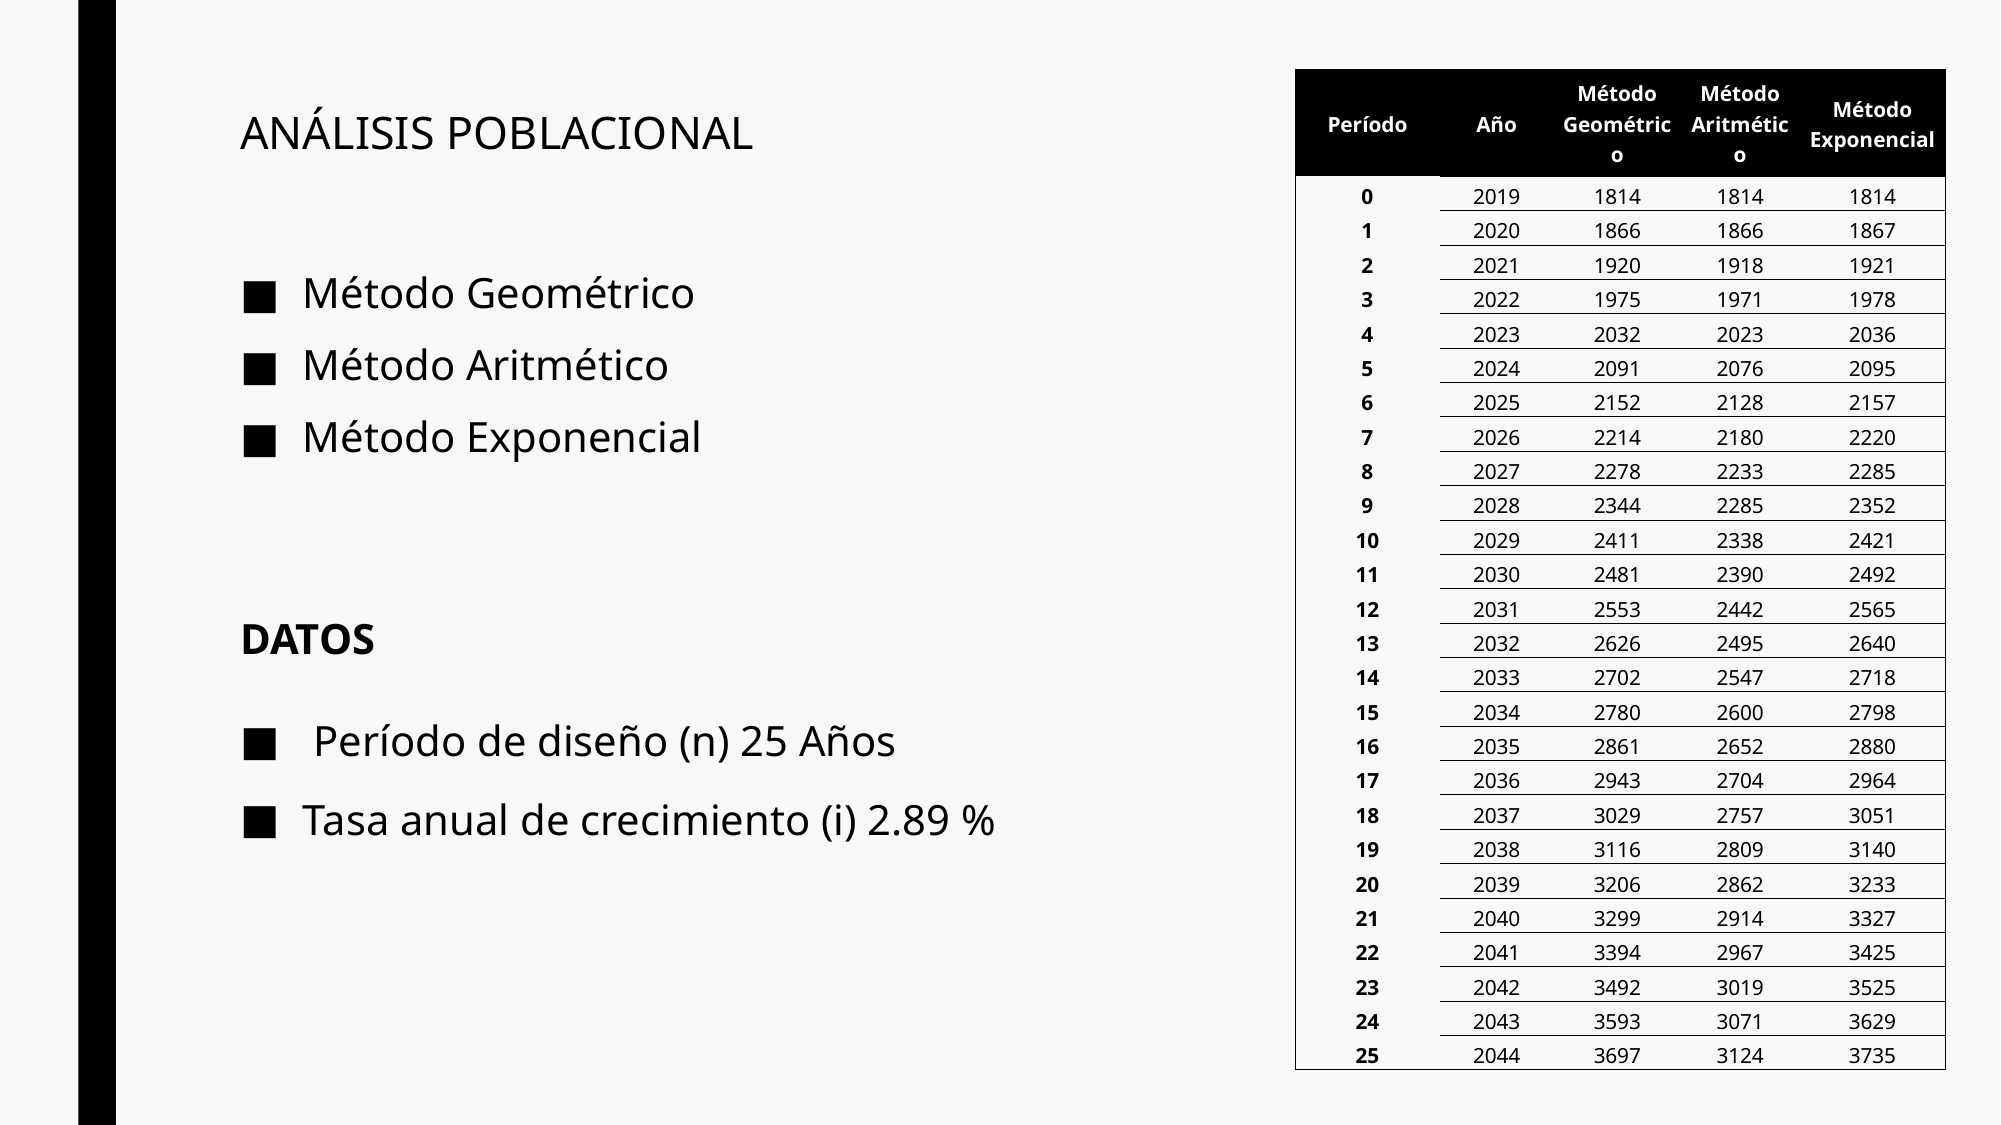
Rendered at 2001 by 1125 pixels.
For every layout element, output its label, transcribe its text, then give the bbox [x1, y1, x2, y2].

table_cell 2036 [1440, 761, 1554, 794]
table_cell 2043 [1440, 1002, 1554, 1035]
table_cell 2233 [1681, 452, 1799, 485]
table_cell 2029 [1440, 521, 1554, 554]
table_cell 3 [1296, 279, 1440, 314]
table_cell 2964 [1799, 761, 1945, 794]
table_cell 2022 [1440, 280, 1554, 313]
table_cell 3206 [1554, 864, 1681, 898]
table_cell 2021 [1440, 246, 1554, 279]
table_cell 3124 [1681, 1036, 1799, 1069]
table_cell 15 [1296, 692, 1440, 726]
table_cell 2091 [1554, 349, 1681, 382]
table_cell 2037 [1440, 795, 1554, 829]
table_cell 9 [1296, 486, 1440, 520]
table_cell 1867 [1799, 211, 1945, 245]
table_cell 2038 [1440, 830, 1554, 863]
table_cell 1866 [1554, 211, 1681, 245]
table_cell 3394 [1554, 933, 1681, 966]
table_cell 2024 [1440, 349, 1554, 382]
table_cell 2492 [1799, 555, 1945, 588]
table_cell 2278 [1554, 452, 1681, 485]
table_cell 2214 [1554, 417, 1681, 451]
table_cell 2023 [1440, 314, 1554, 348]
table_cell 3029 [1554, 795, 1681, 829]
table_cell 2809 [1681, 830, 1799, 863]
table_cell 1978 [1799, 280, 1945, 313]
table_cell 0 [1296, 176, 1440, 211]
table_cell 3425 [1799, 933, 1945, 966]
table_cell 2023 [1681, 314, 1799, 348]
table_cell 1866 [1681, 211, 1799, 245]
table_cell 3735 [1799, 1036, 1945, 1069]
table_cell 2421 [1799, 521, 1945, 554]
table_cell 2704 [1681, 761, 1799, 794]
table_cell 18 [1296, 795, 1440, 829]
table_cell 11 [1296, 554, 1440, 589]
table_cell 2032 [1440, 624, 1554, 657]
table_cell 5 [1296, 348, 1440, 383]
table_cell 1918 [1681, 246, 1799, 279]
table_cell 2798 [1799, 692, 1945, 726]
table_cell 2220 [1799, 417, 1945, 451]
table_cell 2285 [1681, 486, 1799, 520]
table_cell 1814 [1681, 177, 1799, 210]
table_cell 3233 [1799, 864, 1945, 898]
table_cell 2035 [1440, 727, 1554, 760]
table_header Método Exponencial [1799, 70, 1945, 176]
table_cell 2095 [1799, 349, 1945, 382]
table_cell 1 [1296, 211, 1440, 245]
table_cell 14 [1296, 657, 1440, 692]
table_cell 24 [1296, 1001, 1440, 1036]
table_cell 19 [1296, 829, 1440, 864]
table_cell 3116 [1554, 830, 1681, 863]
table_cell 3019 [1681, 967, 1799, 1001]
table_cell 2943 [1554, 761, 1681, 794]
table_cell 2019 [1440, 177, 1554, 210]
table_cell 2553 [1554, 589, 1681, 623]
table_cell 2180 [1681, 417, 1799, 451]
table_cell 1971 [1681, 280, 1799, 313]
text_box DATOS [225, 604, 947, 687]
table_cell 3140 [1799, 830, 1945, 863]
table_cell 2039 [1440, 864, 1554, 898]
table_cell 1921 [1799, 246, 1945, 279]
table_cell 2626 [1554, 624, 1681, 657]
table_cell 2285 [1799, 452, 1945, 485]
table_cell 3629 [1799, 1002, 1945, 1035]
title ANÁLISIS POBLACIONAL [225, 103, 1295, 222]
table_cell 2780 [1554, 692, 1681, 726]
table_cell 2157 [1799, 383, 1945, 416]
table_cell 3327 [1799, 899, 1945, 932]
table_cell 4 [1296, 314, 1440, 348]
table_cell 10 [1296, 520, 1440, 554]
table_cell 2352 [1799, 486, 1945, 520]
table_header Método Aritmético [1681, 70, 1799, 176]
table_cell 22 [1296, 932, 1440, 967]
text_box Período de diseño (n) 25 Años Tasa anual de crecimiento (i) 2.89 % [224, 706, 1126, 966]
table_cell 6 [1296, 383, 1440, 417]
table_cell 2914 [1681, 899, 1799, 932]
table_cell 2026 [1440, 417, 1554, 451]
table_header Período [1296, 70, 1440, 176]
table_cell 2042 [1440, 967, 1554, 1001]
table_cell 2652 [1681, 727, 1799, 760]
table_cell 2033 [1440, 658, 1554, 691]
table_cell 2880 [1799, 727, 1945, 760]
table_cell 2128 [1681, 383, 1799, 416]
table_cell 16 [1296, 726, 1440, 761]
table_cell 2025 [1440, 383, 1554, 416]
table_cell 2027 [1440, 452, 1554, 485]
table_cell 2076 [1681, 349, 1799, 382]
table_cell 2390 [1681, 555, 1799, 588]
table_cell 2861 [1554, 727, 1681, 760]
table_cell 2344 [1554, 486, 1681, 520]
table_cell 20 [1296, 864, 1440, 898]
table_cell 2338 [1681, 521, 1799, 554]
table_cell 2565 [1799, 589, 1945, 623]
table_cell 3697 [1554, 1036, 1681, 1069]
table_cell 7 [1296, 417, 1440, 451]
table_cell 2028 [1440, 486, 1554, 520]
table_cell 23 [1296, 967, 1440, 1001]
table_cell 3299 [1554, 899, 1681, 932]
table_cell 2411 [1554, 521, 1681, 554]
table_cell 2040 [1440, 899, 1554, 932]
table_cell 3492 [1554, 967, 1681, 1001]
table_cell 8 [1296, 451, 1440, 486]
table_cell 2757 [1681, 795, 1799, 829]
table_cell 3593 [1554, 1002, 1681, 1035]
table_cell 2547 [1681, 658, 1799, 691]
table_cell 2718 [1799, 658, 1945, 691]
table_header Método Geométrico [1554, 70, 1681, 176]
table_cell 2600 [1681, 692, 1799, 726]
table_cell 1920 [1554, 246, 1681, 279]
table_cell 3071 [1681, 1002, 1799, 1035]
table_cell 2020 [1440, 211, 1554, 245]
table_cell 2967 [1681, 933, 1799, 966]
table_cell 2152 [1554, 383, 1681, 416]
table_cell 2032 [1554, 314, 1681, 348]
table_cell 2044 [1440, 1036, 1554, 1069]
table_cell 2034 [1440, 692, 1554, 726]
table_cell 3051 [1799, 795, 1945, 829]
table_header Año [1440, 70, 1554, 176]
table_cell 3525 [1799, 967, 1945, 1001]
table_cell 1814 [1554, 177, 1681, 210]
table_cell 21 [1296, 898, 1440, 932]
table_cell 17 [1296, 761, 1440, 795]
table_cell 12 [1296, 589, 1440, 623]
table_cell 2862 [1681, 864, 1799, 898]
table_cell 1814 [1799, 177, 1945, 210]
table_cell 13 [1296, 623, 1440, 657]
table_cell 2036 [1799, 314, 1945, 348]
table_cell 2031 [1440, 589, 1554, 623]
table_cell 2481 [1554, 555, 1681, 588]
table_cell 2640 [1799, 624, 1945, 657]
table_cell 2041 [1440, 933, 1554, 966]
table_cell 2 [1296, 245, 1440, 279]
table_cell 2495 [1681, 624, 1799, 657]
table_cell 2030 [1440, 555, 1554, 588]
table_cell 25 [1296, 1036, 1440, 1069]
table_cell 2442 [1681, 589, 1799, 623]
table_cell 1975 [1554, 280, 1681, 313]
table_cell 2702 [1554, 658, 1681, 691]
